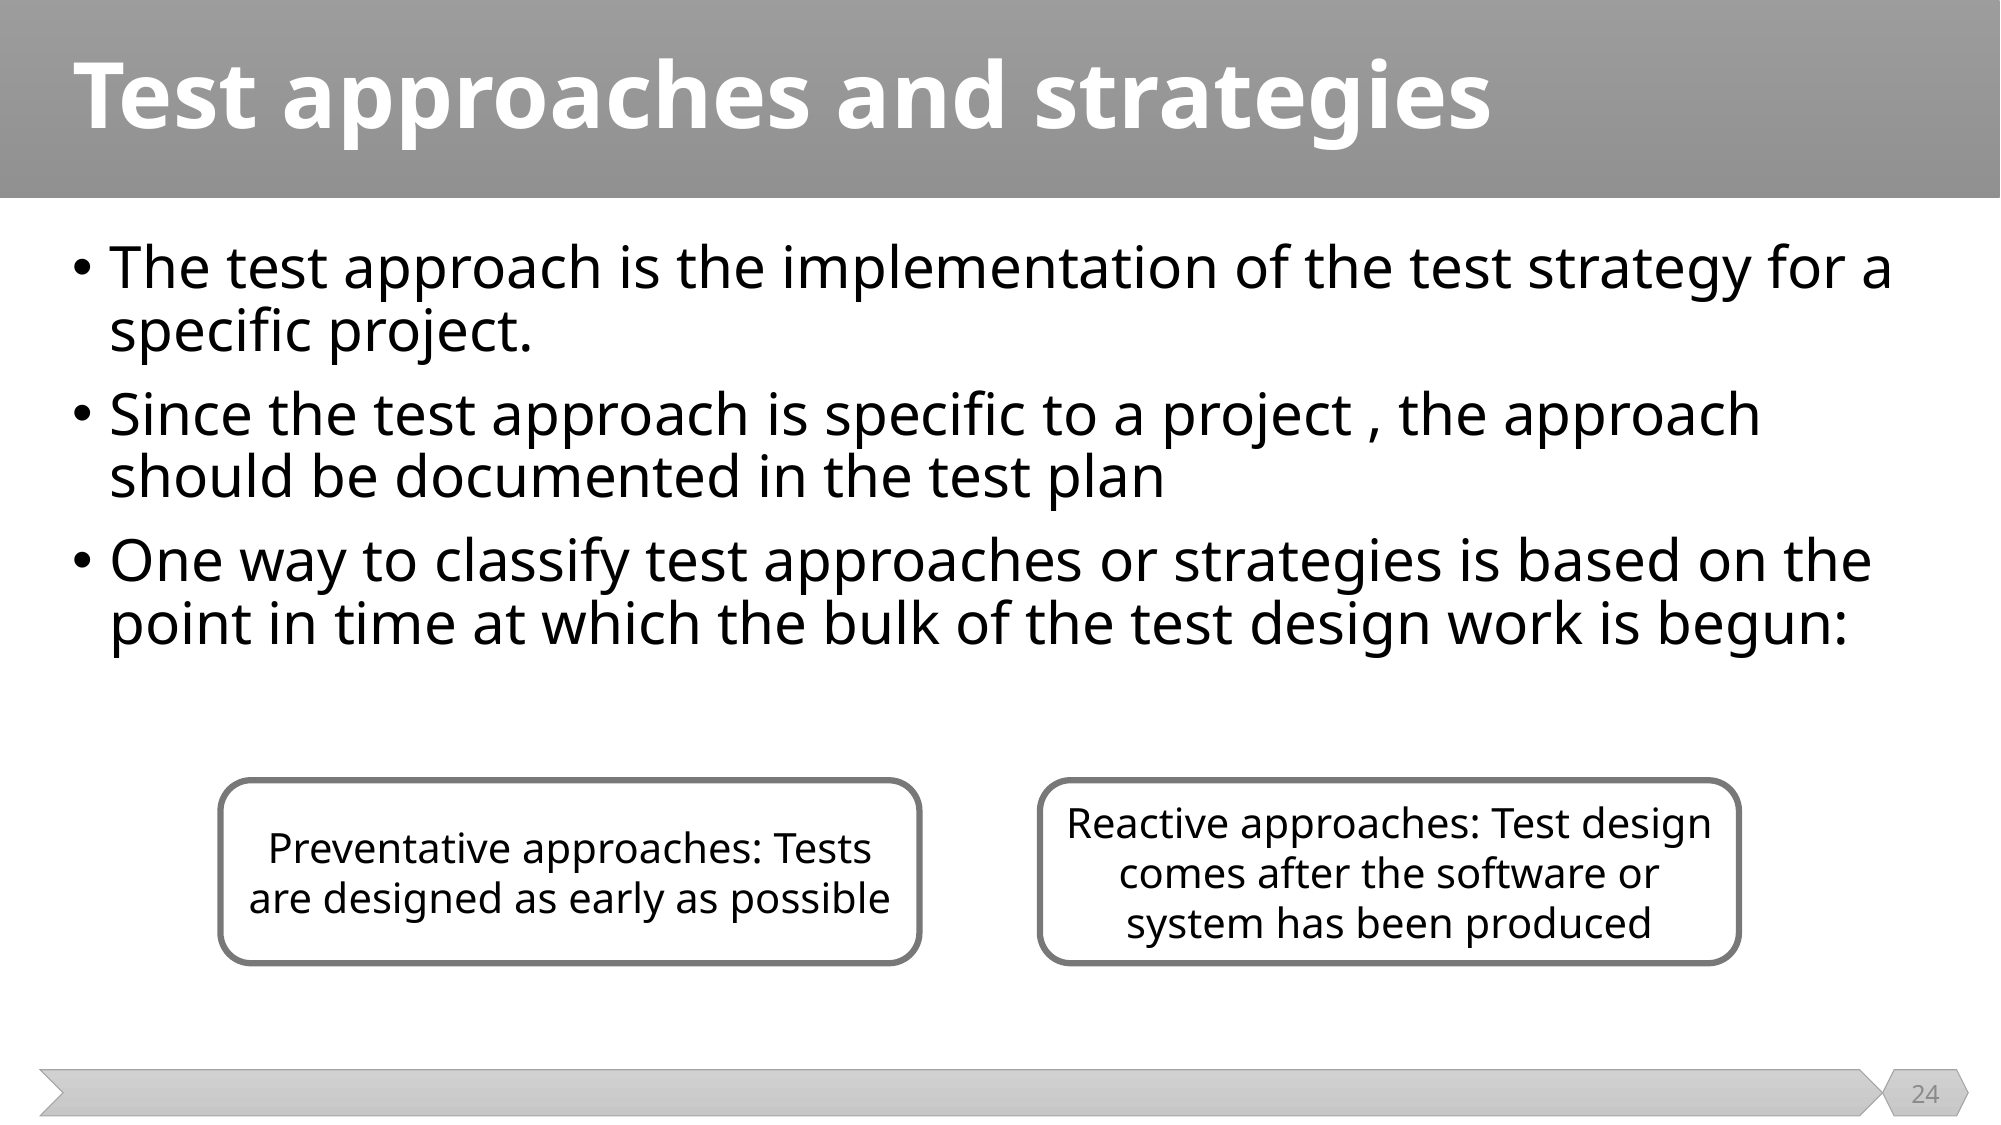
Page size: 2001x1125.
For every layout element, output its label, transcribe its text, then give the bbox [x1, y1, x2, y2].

title Test approaches and strategies [56, 0, 1969, 199]
list The test approach is the implementation of the test strategy for a specific project. Since the test approach is specific to a project , the approach should be documented in the test plan One way to classify test approaches or strategies is based on the point in time at which the bulk of the test design work is begun: [56, 230, 1969, 1010]
text_box Reactive approaches: Test design comes after the software or system has been produced [1038, 779, 1740, 965]
slide_number 24 [1882, 1065, 1969, 1125]
text_box Preventative approaches: Tests are designed as early as possible [219, 779, 921, 965]
